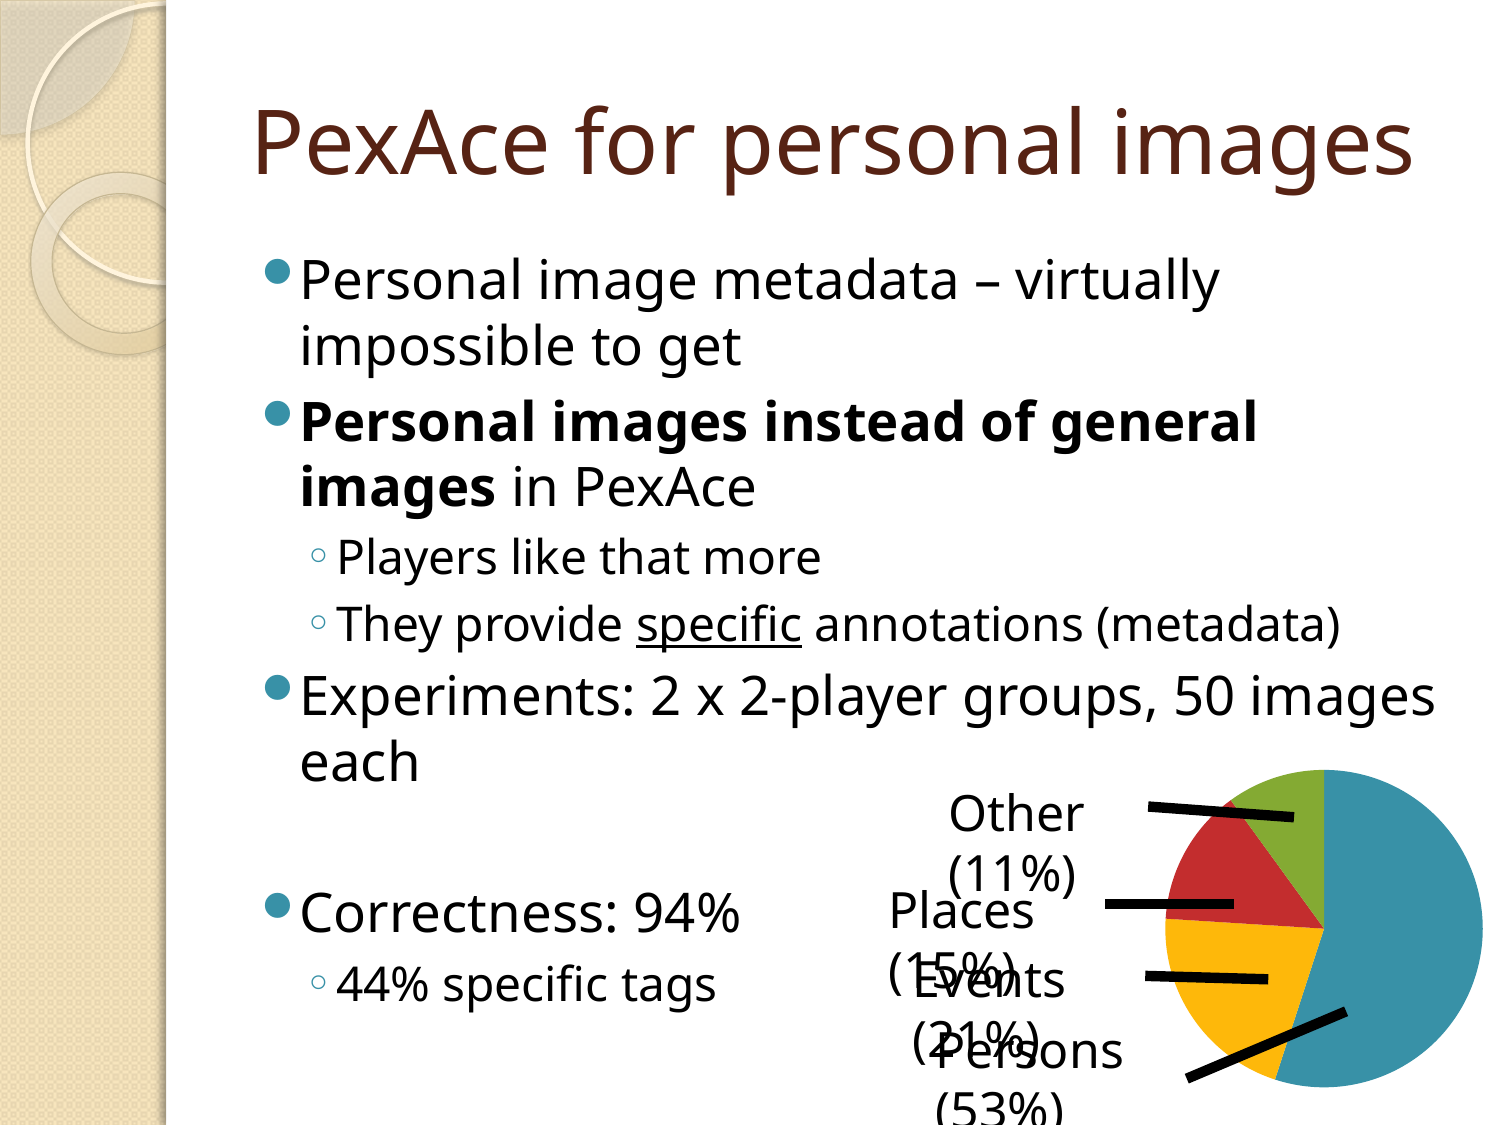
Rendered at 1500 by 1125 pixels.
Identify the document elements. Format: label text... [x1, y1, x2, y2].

list Personal image metadata – virtually impossible to get Personal images instead of general images in PexAce Players like that more They provide specific annotations (metadata) Experiments: 2 x 2-player groups, 50 images each Correctness: 94% 44% specific tags [235, 237, 1466, 1025]
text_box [873, 763, 1500, 1095]
title PexAce for personal images [235, 45, 1466, 233]
